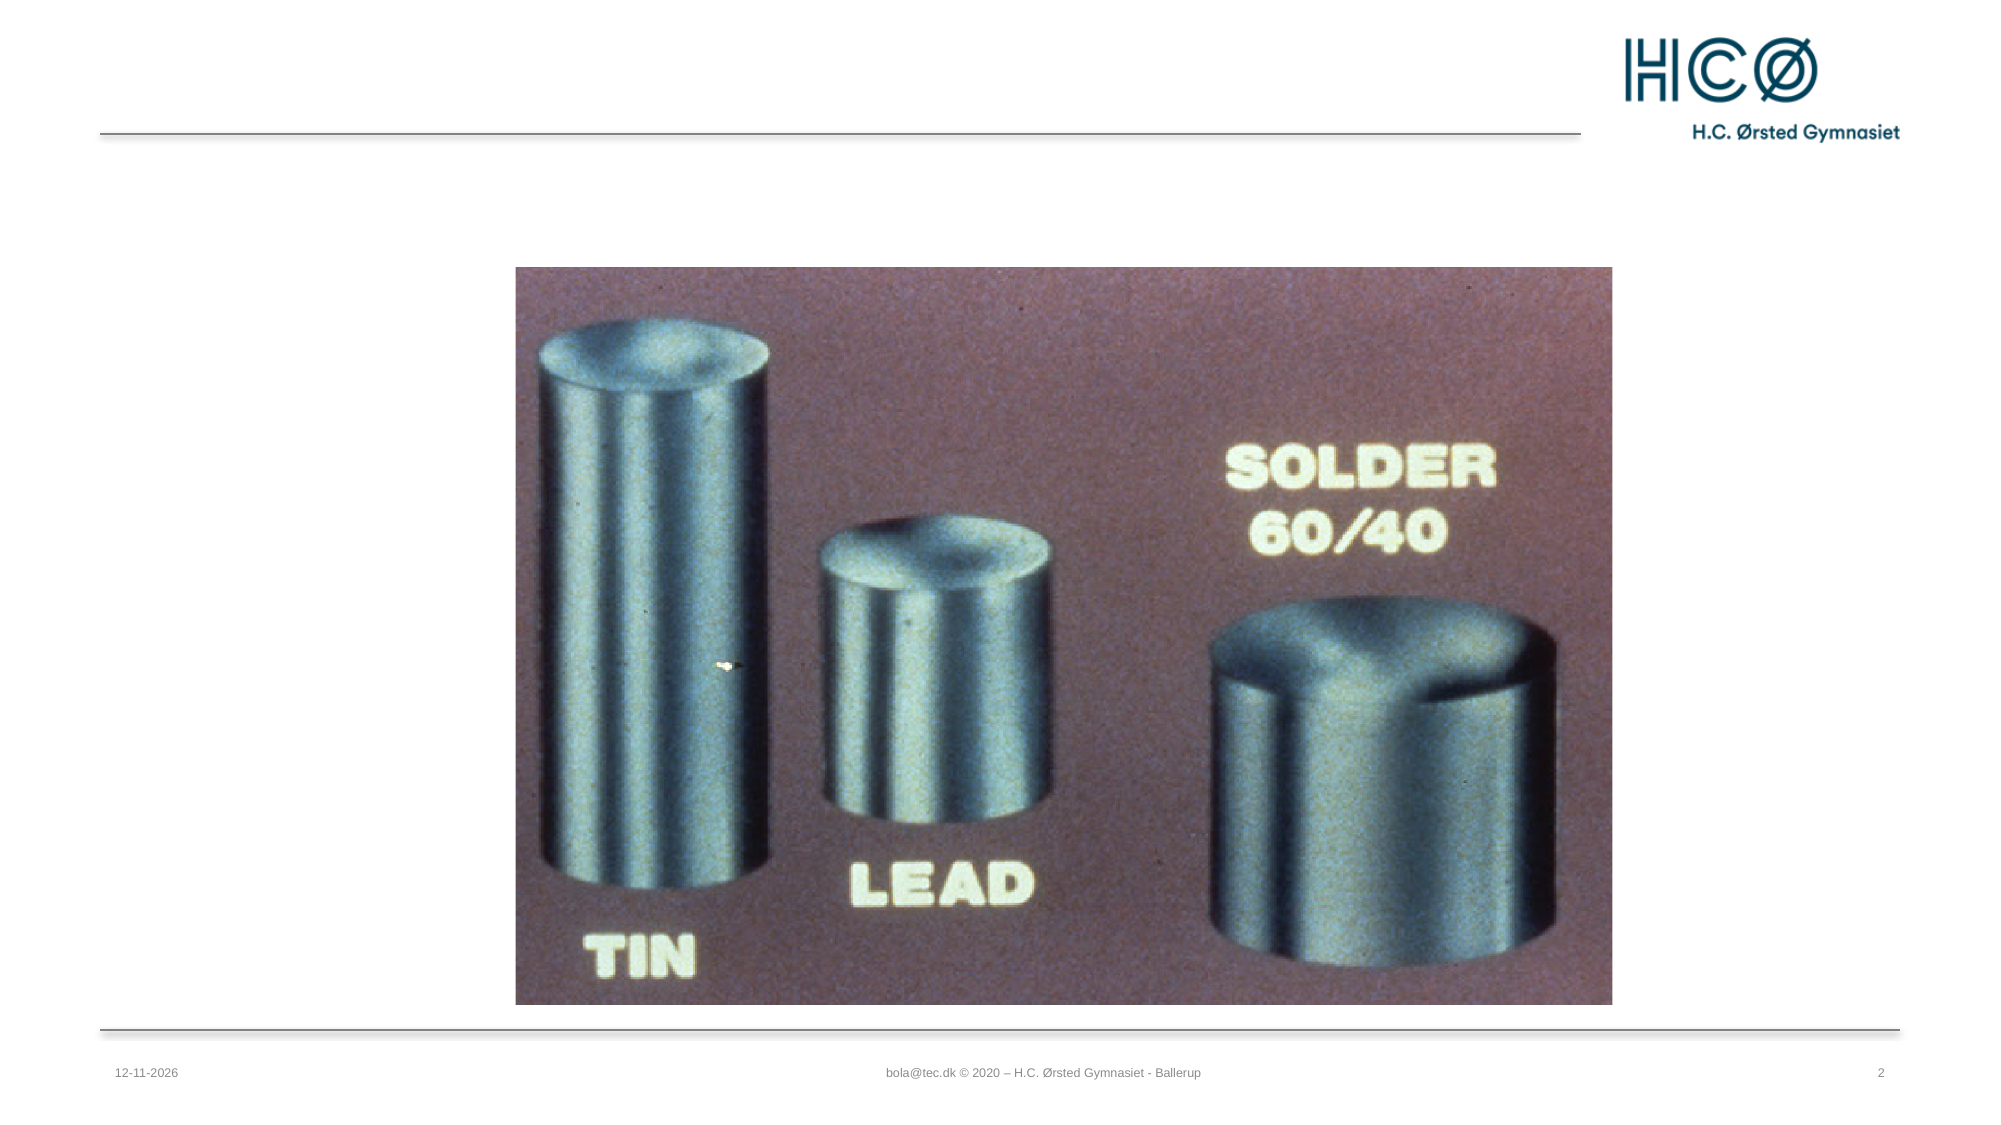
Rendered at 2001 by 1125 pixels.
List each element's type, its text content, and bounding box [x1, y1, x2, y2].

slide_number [99, 1042, 269, 1103]
picture [1625, 36, 1900, 144]
text_box [515, 267, 1613, 1005]
footer bola@tec.dk © 2020 – H.C. Ørsted Gymnasiet - Ballerup [300, 1042, 1788, 1103]
slide_number 2 [1818, 1042, 1900, 1103]
